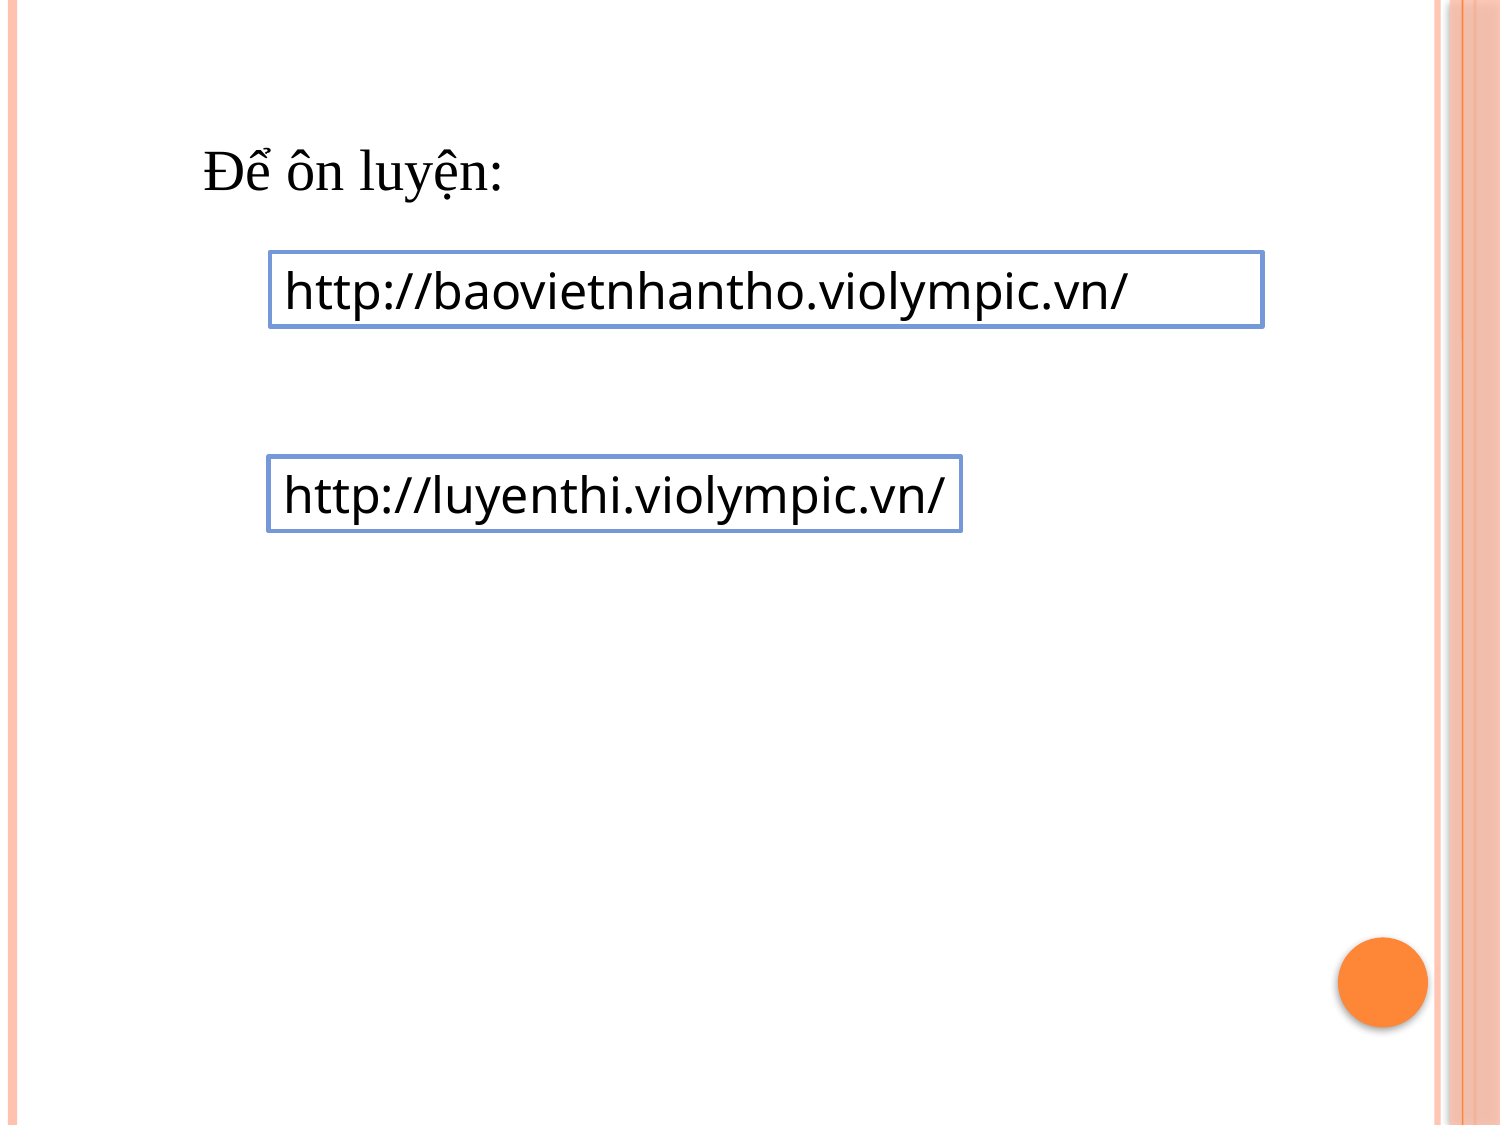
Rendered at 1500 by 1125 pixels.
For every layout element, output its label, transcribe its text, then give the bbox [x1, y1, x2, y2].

text_box http://baovietnhantho.violympic.vn/ [268, 250, 1265, 329]
text_box http://luyenthi.violympic.vn/ [266, 454, 963, 533]
text_box Để ôn luyện: [189, 125, 550, 210]
